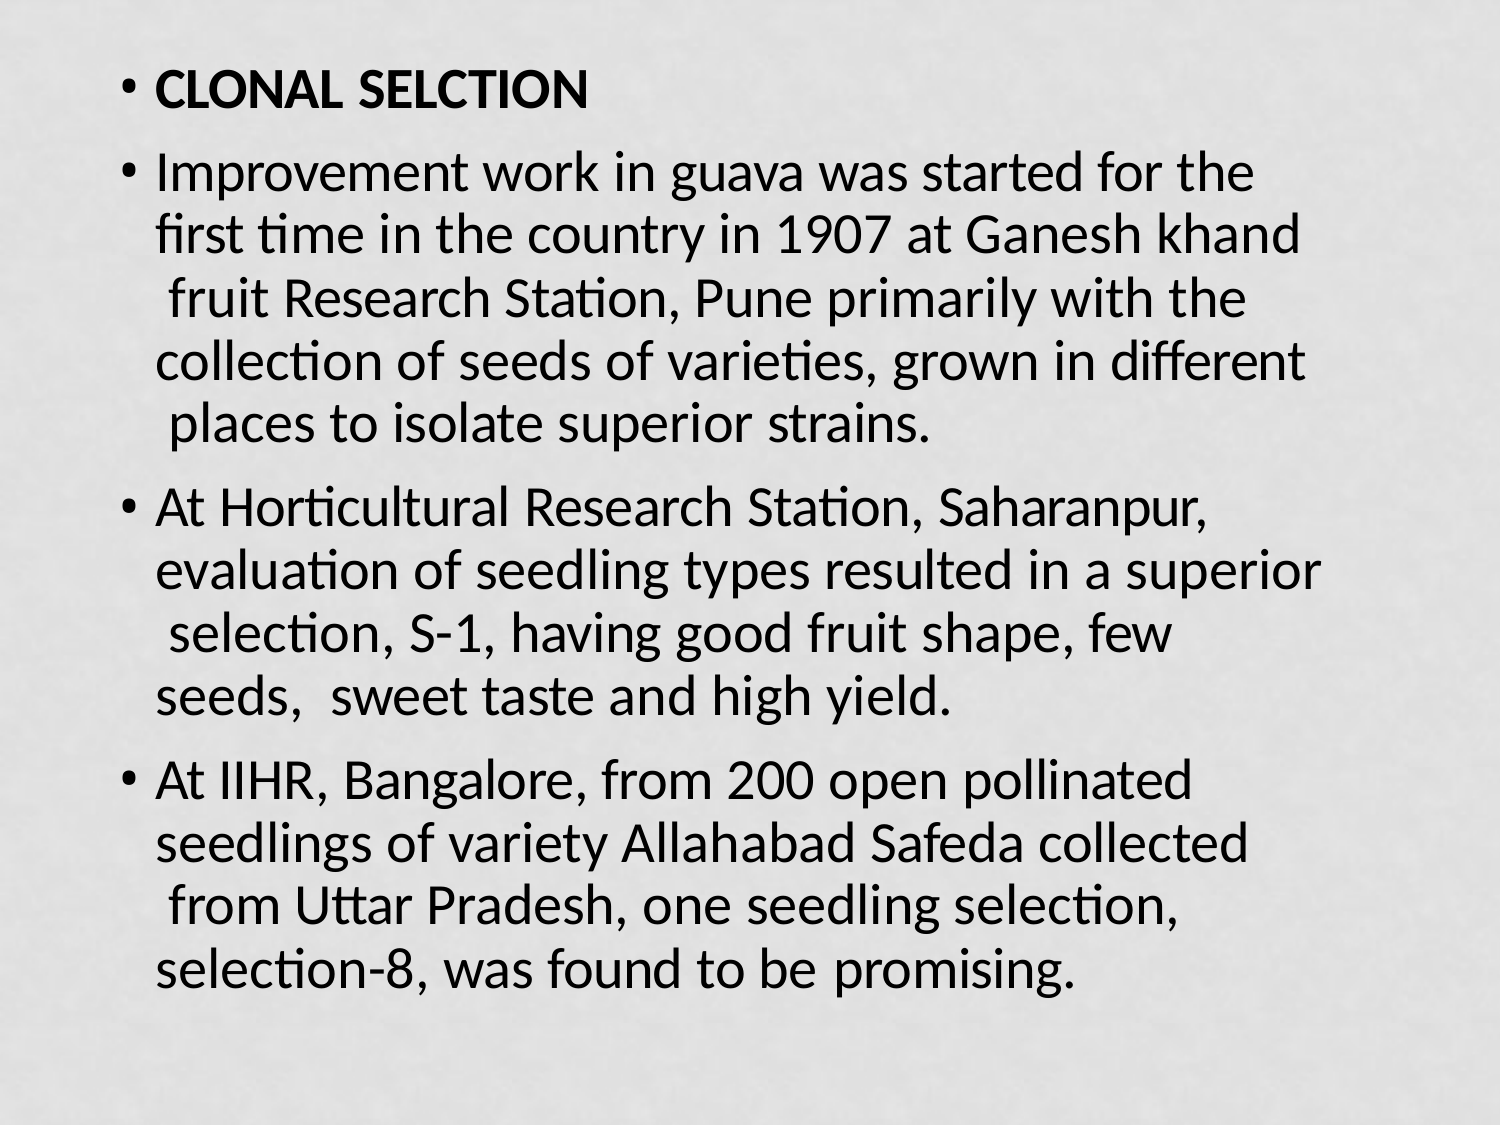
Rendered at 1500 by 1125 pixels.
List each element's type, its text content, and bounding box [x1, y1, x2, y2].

text_box CLONAL SELCTION Improvement work in guava was started for the first time in the country in 1907 at Ganesh khand fruit Research Station, Pune primarily with the collection of seeds of varieties, grown in different places to isolate superior strains. At Horticultural Research Station, Saharanpur, evaluation of seedling types resulted in a superior selection, S-1, having good fruit shape, few seeds, sweet taste and high yield. At IIHR, Bangalore, from 200 open pollinated seedlings of variety Allahabad Safeda collected from Uttar Pradesh, one seedling selection, selection-8, was found to be promising. [116, 33, 1328, 1001]
